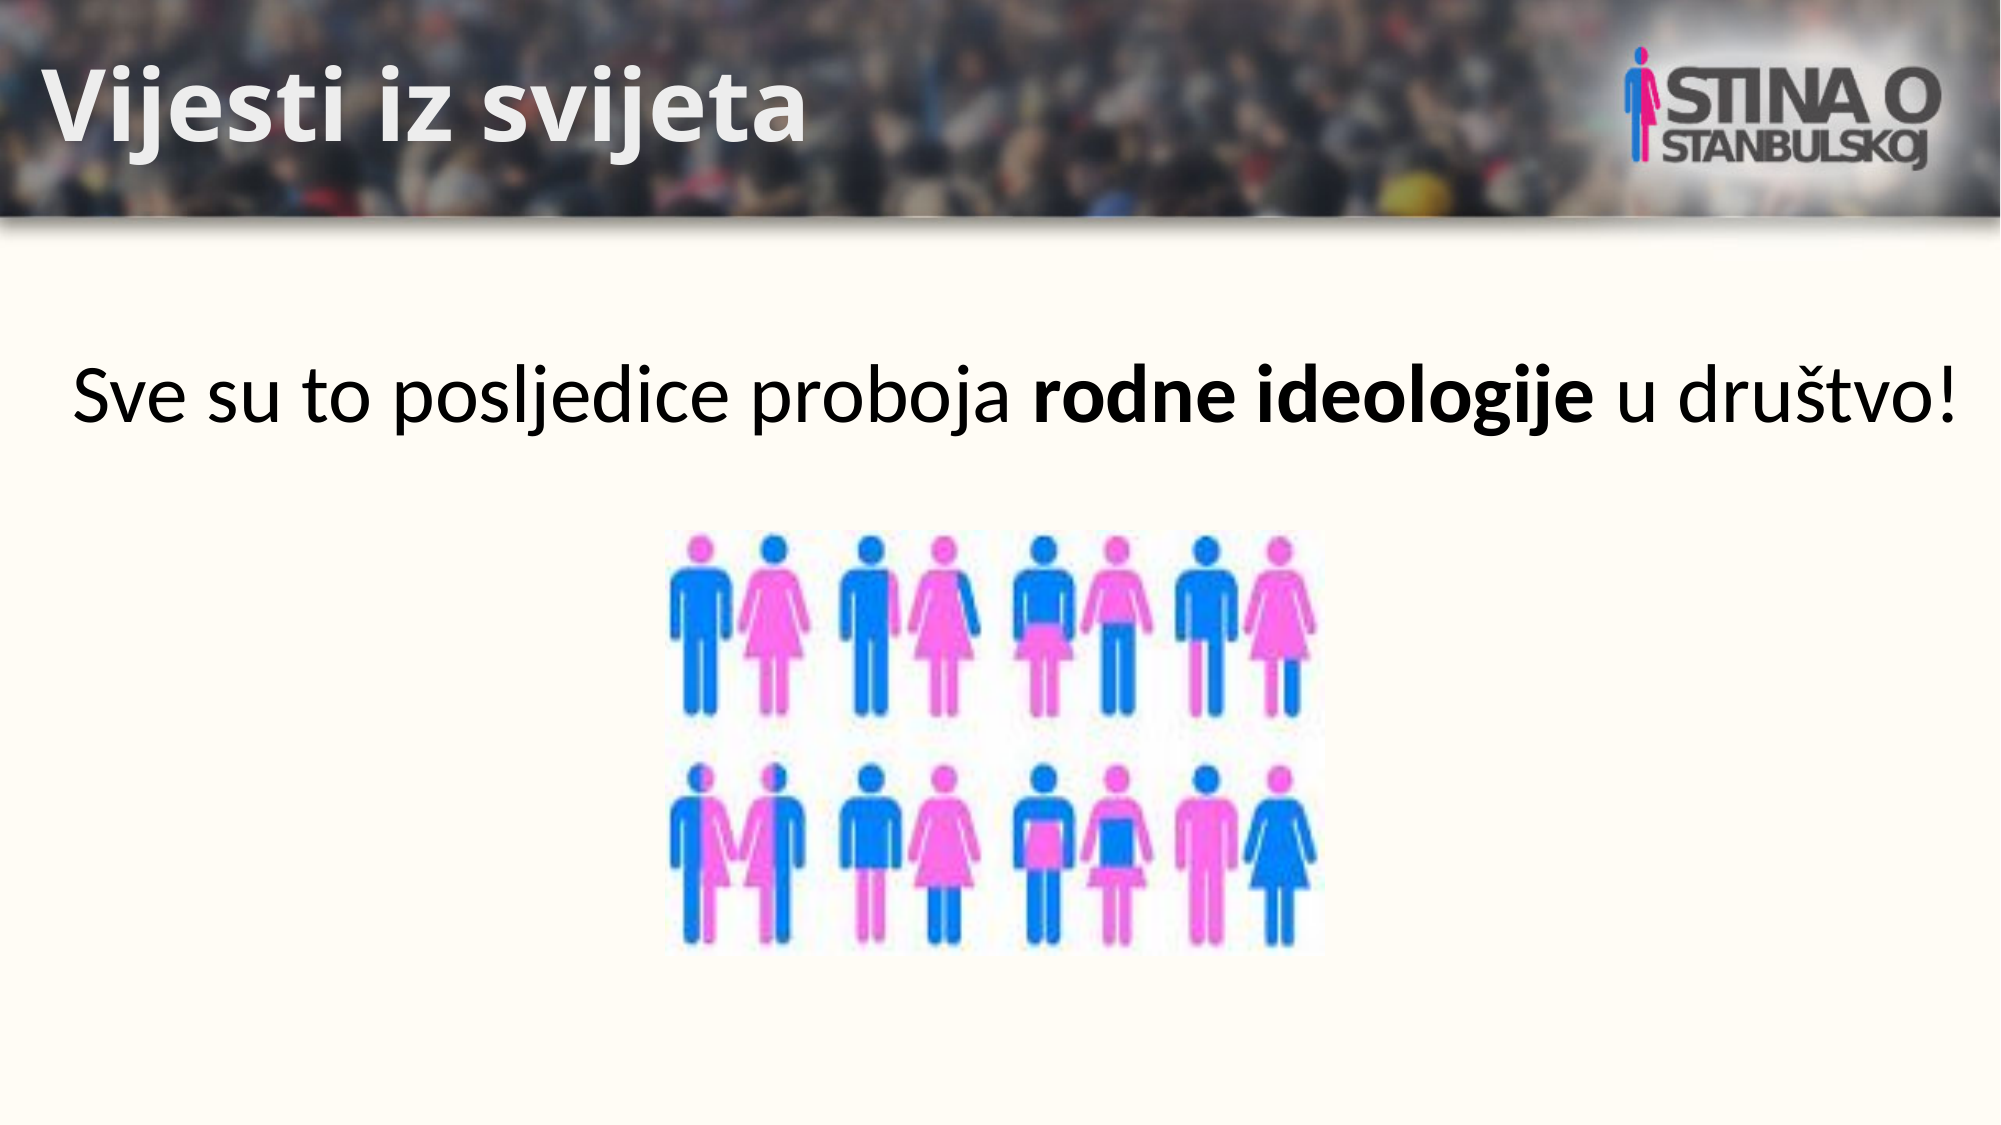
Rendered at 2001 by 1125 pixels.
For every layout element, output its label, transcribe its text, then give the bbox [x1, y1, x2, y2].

list Sve su to posljedice proboja rodne ideologije u društvo! [0, 343, 2000, 521]
title Vijesti iz svijeta [0, 0, 1552, 218]
text_box [878, 455, 1976, 748]
picture [0, 0, 2001, 1125]
